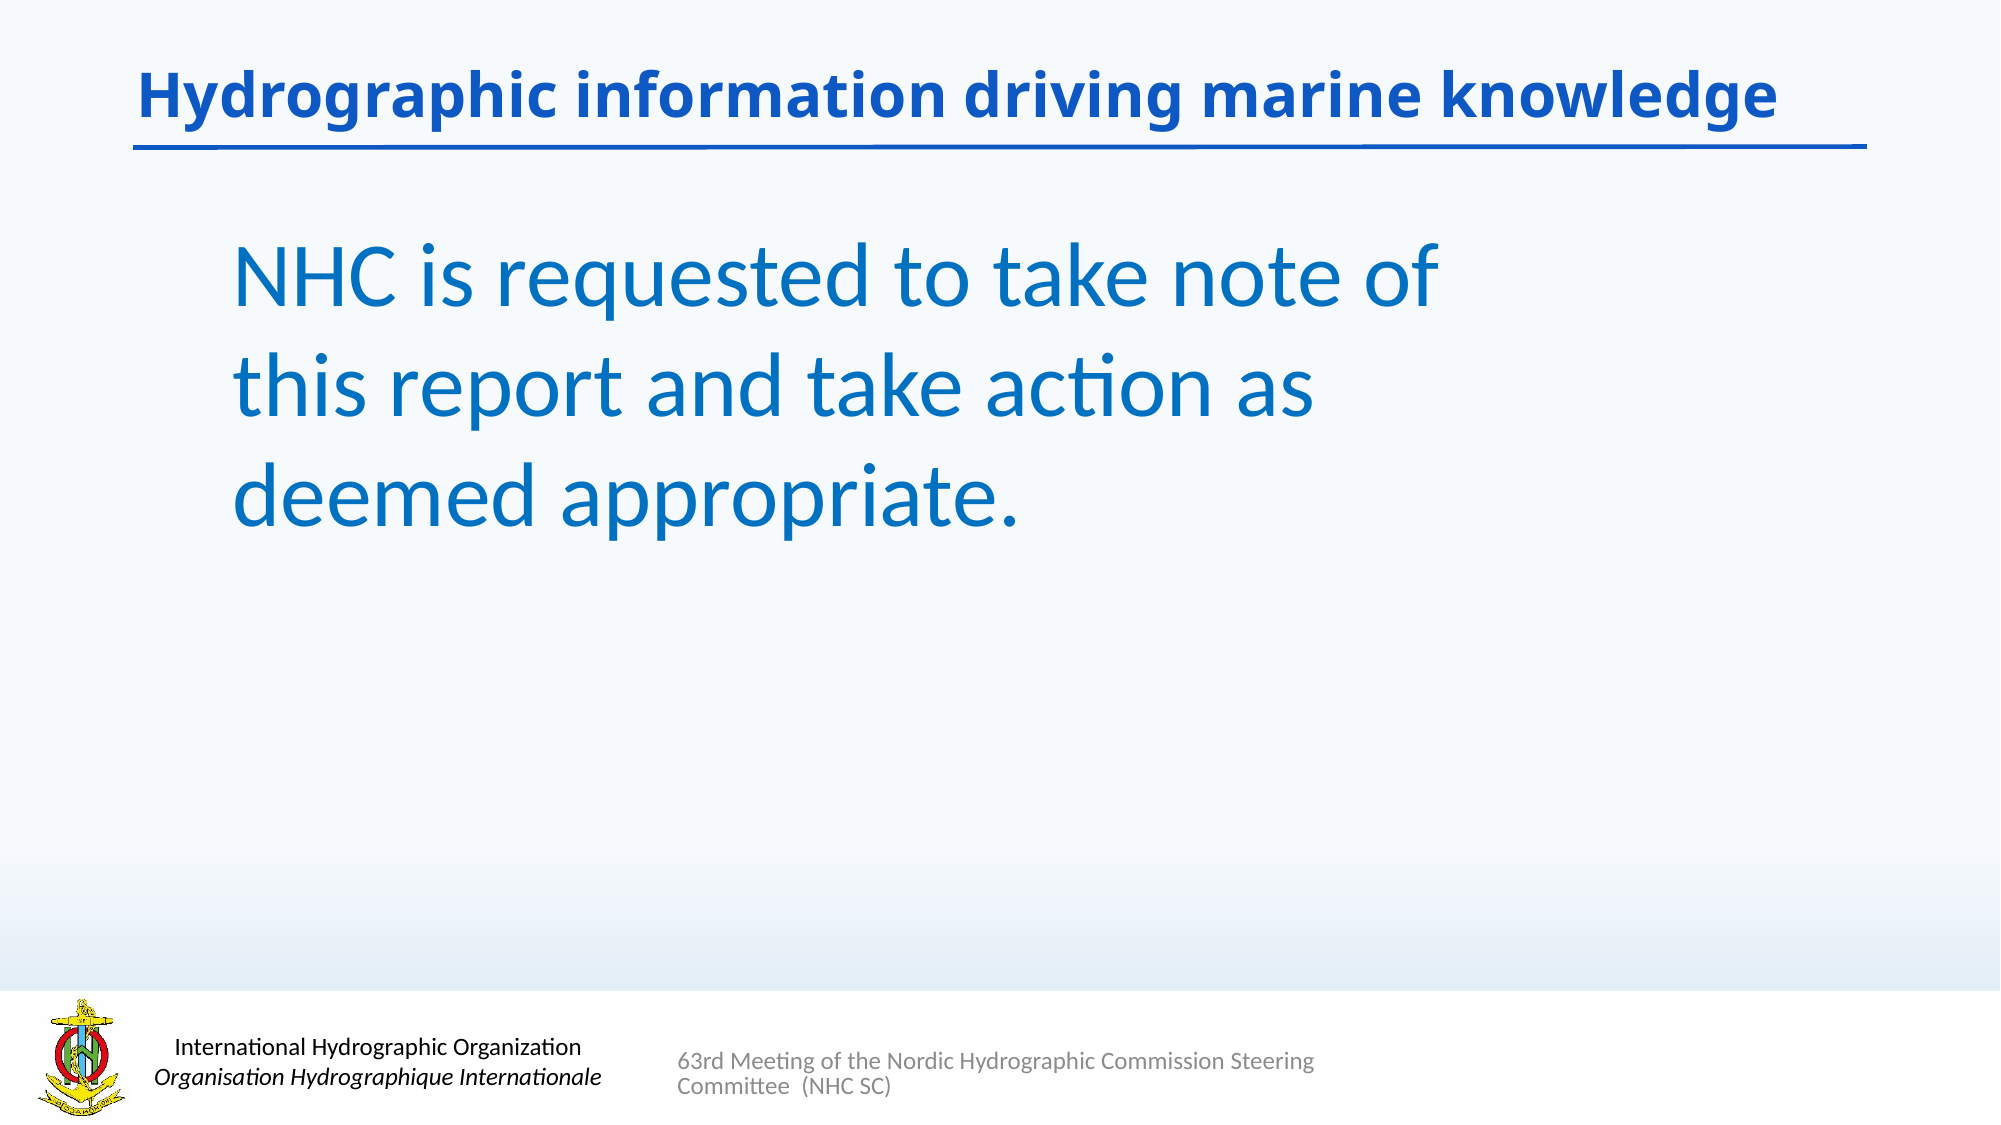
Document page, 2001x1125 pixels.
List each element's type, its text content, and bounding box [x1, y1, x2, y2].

footer 63rd Meeting of the Nordic Hydrographic Commission Steering Committee (NHC SC) [662, 1029, 1338, 1090]
picture [33, 994, 133, 1125]
text_box NHC is requested to take note of this report and take action as deemed appropriate. [217, 207, 1613, 552]
text_box Hydrographic information driving marine knowledge [121, 53, 1847, 143]
